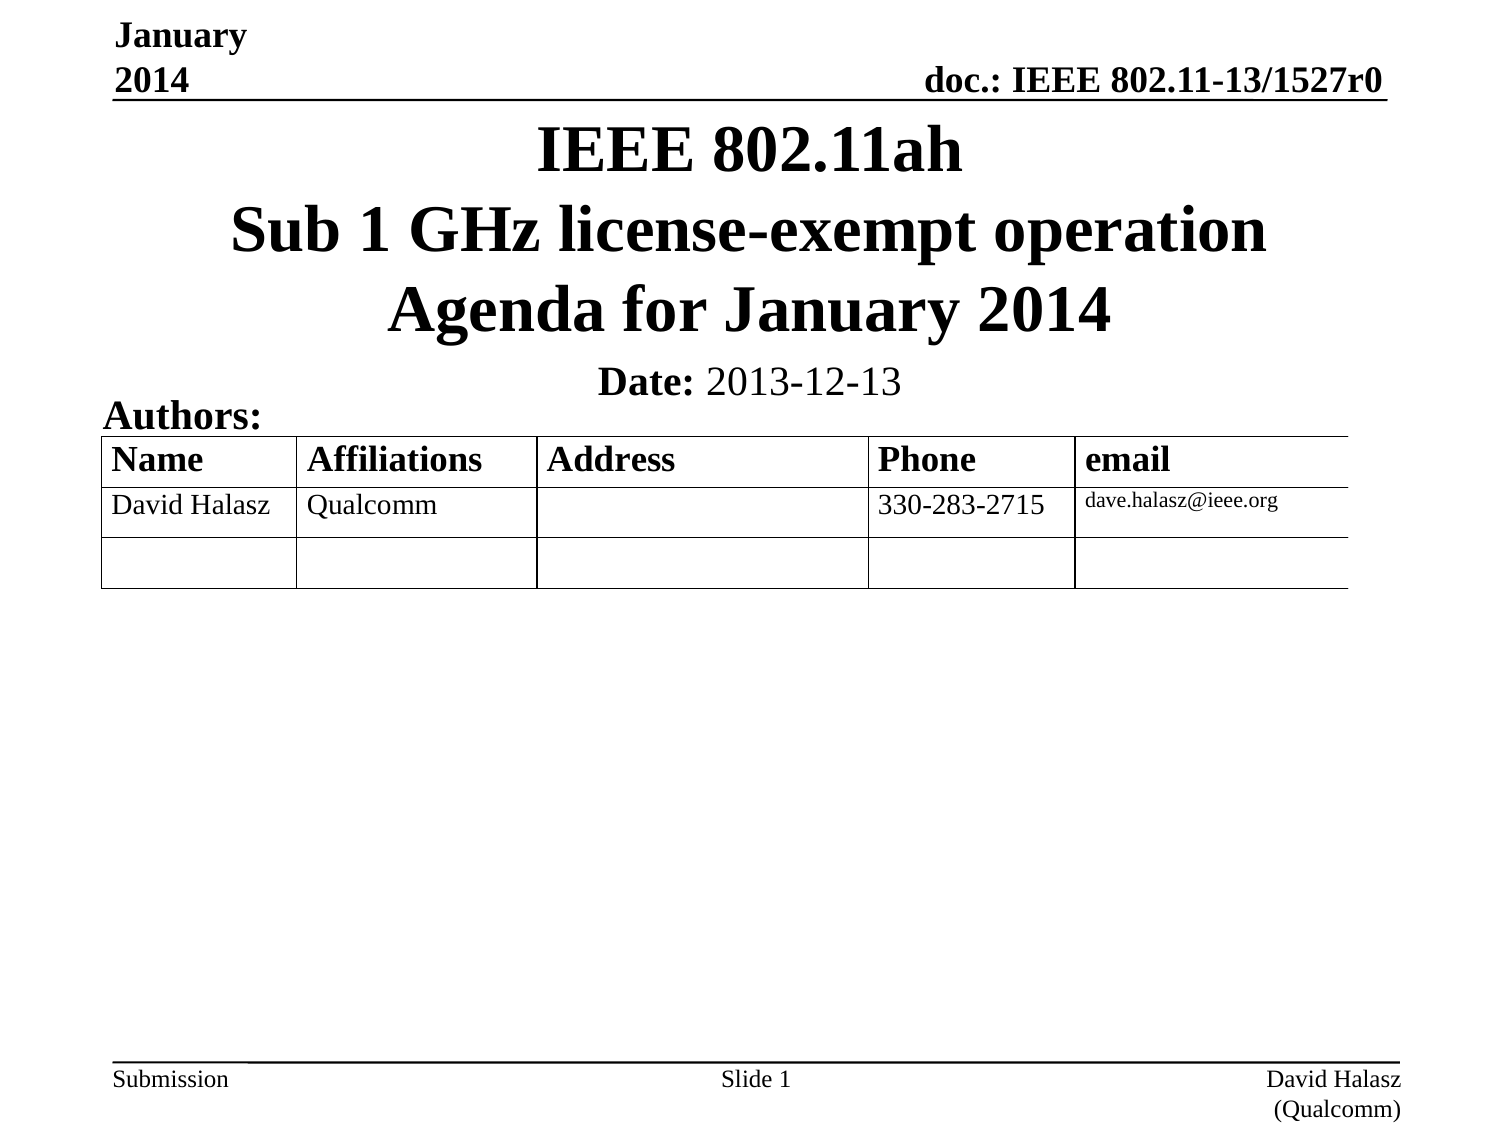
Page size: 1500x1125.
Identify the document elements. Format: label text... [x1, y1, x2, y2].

slide_number Slide 1 [712, 1061, 800, 1093]
title IEEE 802.11ah Sub 1 GHz license-exempt operation Agenda for January 2014 [112, 137, 1388, 313]
footer David Halasz (Qualcomm) [1264, 1061, 1402, 1093]
text_box Authors: [87, 380, 325, 435]
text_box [87, 436, 1349, 1035]
list Date: 2013-12-13 [112, 346, 1388, 410]
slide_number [114, 54, 333, 101]
